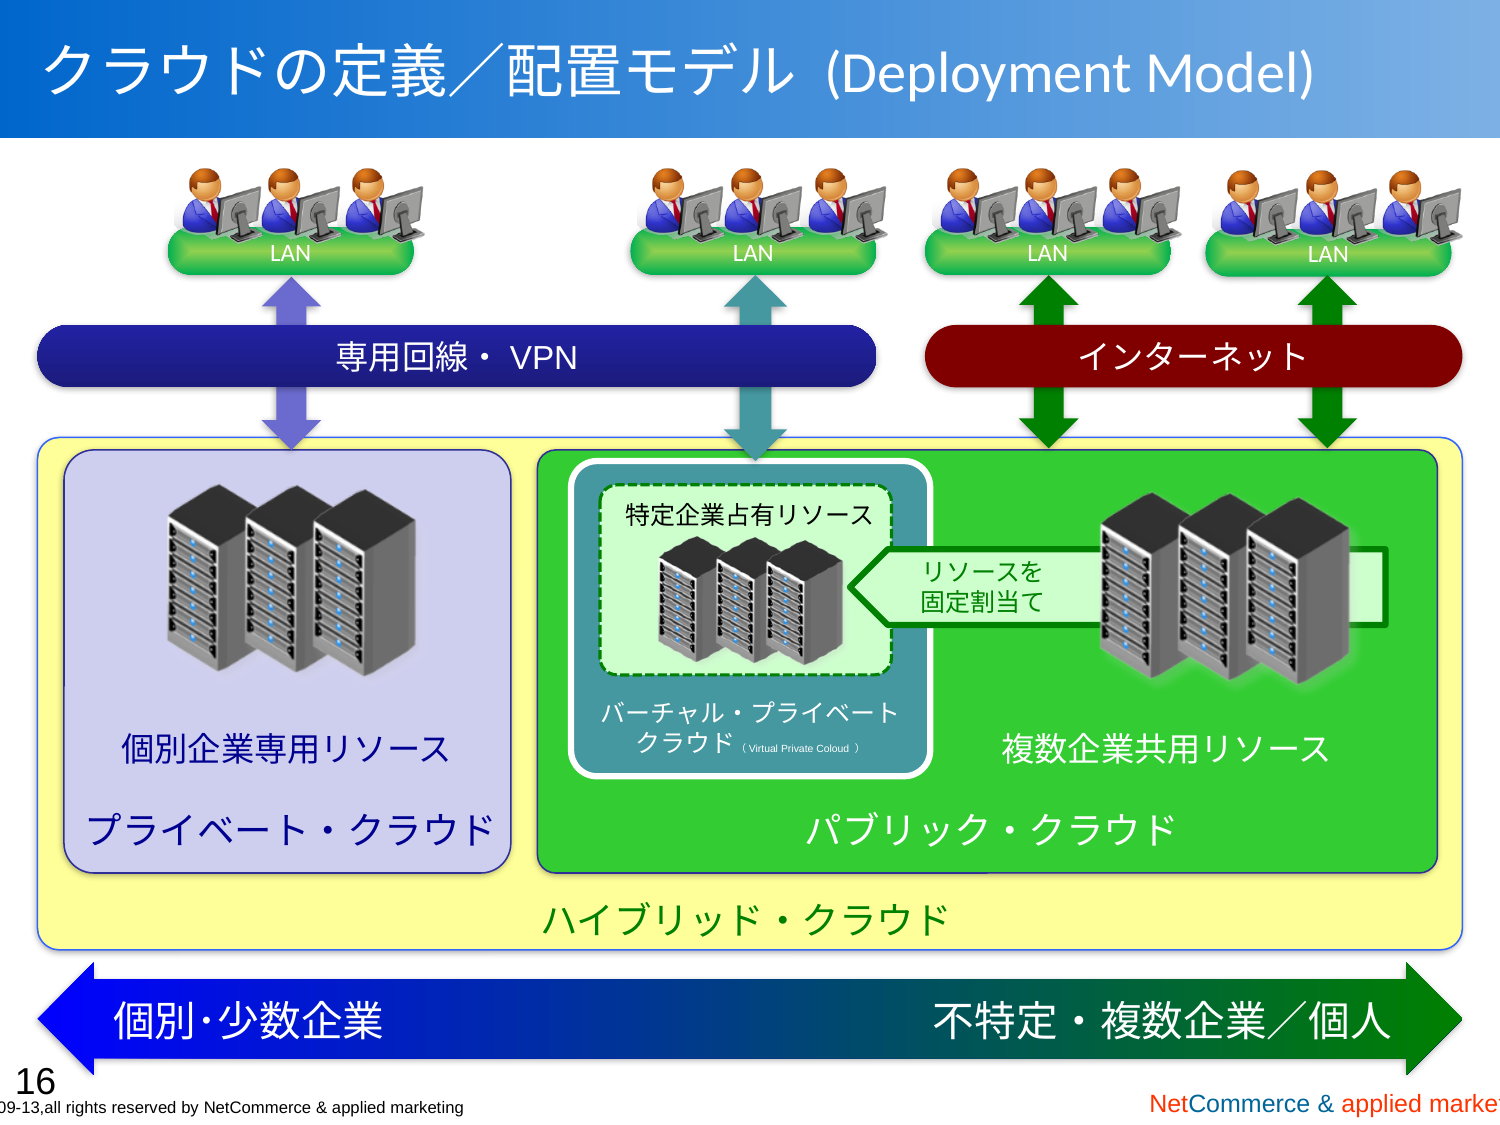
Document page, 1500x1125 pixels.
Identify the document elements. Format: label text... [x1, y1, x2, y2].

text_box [537, 449, 1438, 874]
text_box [63, 458, 515, 874]
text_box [37, 454, 1463, 951]
text_box 16 [0, 1049, 313, 1125]
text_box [570, 460, 1386, 777]
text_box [37, 962, 1463, 1076]
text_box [924, 155, 1463, 449]
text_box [1083, 487, 1367, 700]
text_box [37, 155, 877, 451]
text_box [645, 532, 855, 676]
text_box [892, 437, 919, 448]
title クラウドの定義／配置モデル (Deployment Model) [24, 24, 1500, 113]
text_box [630, 155, 888, 462]
